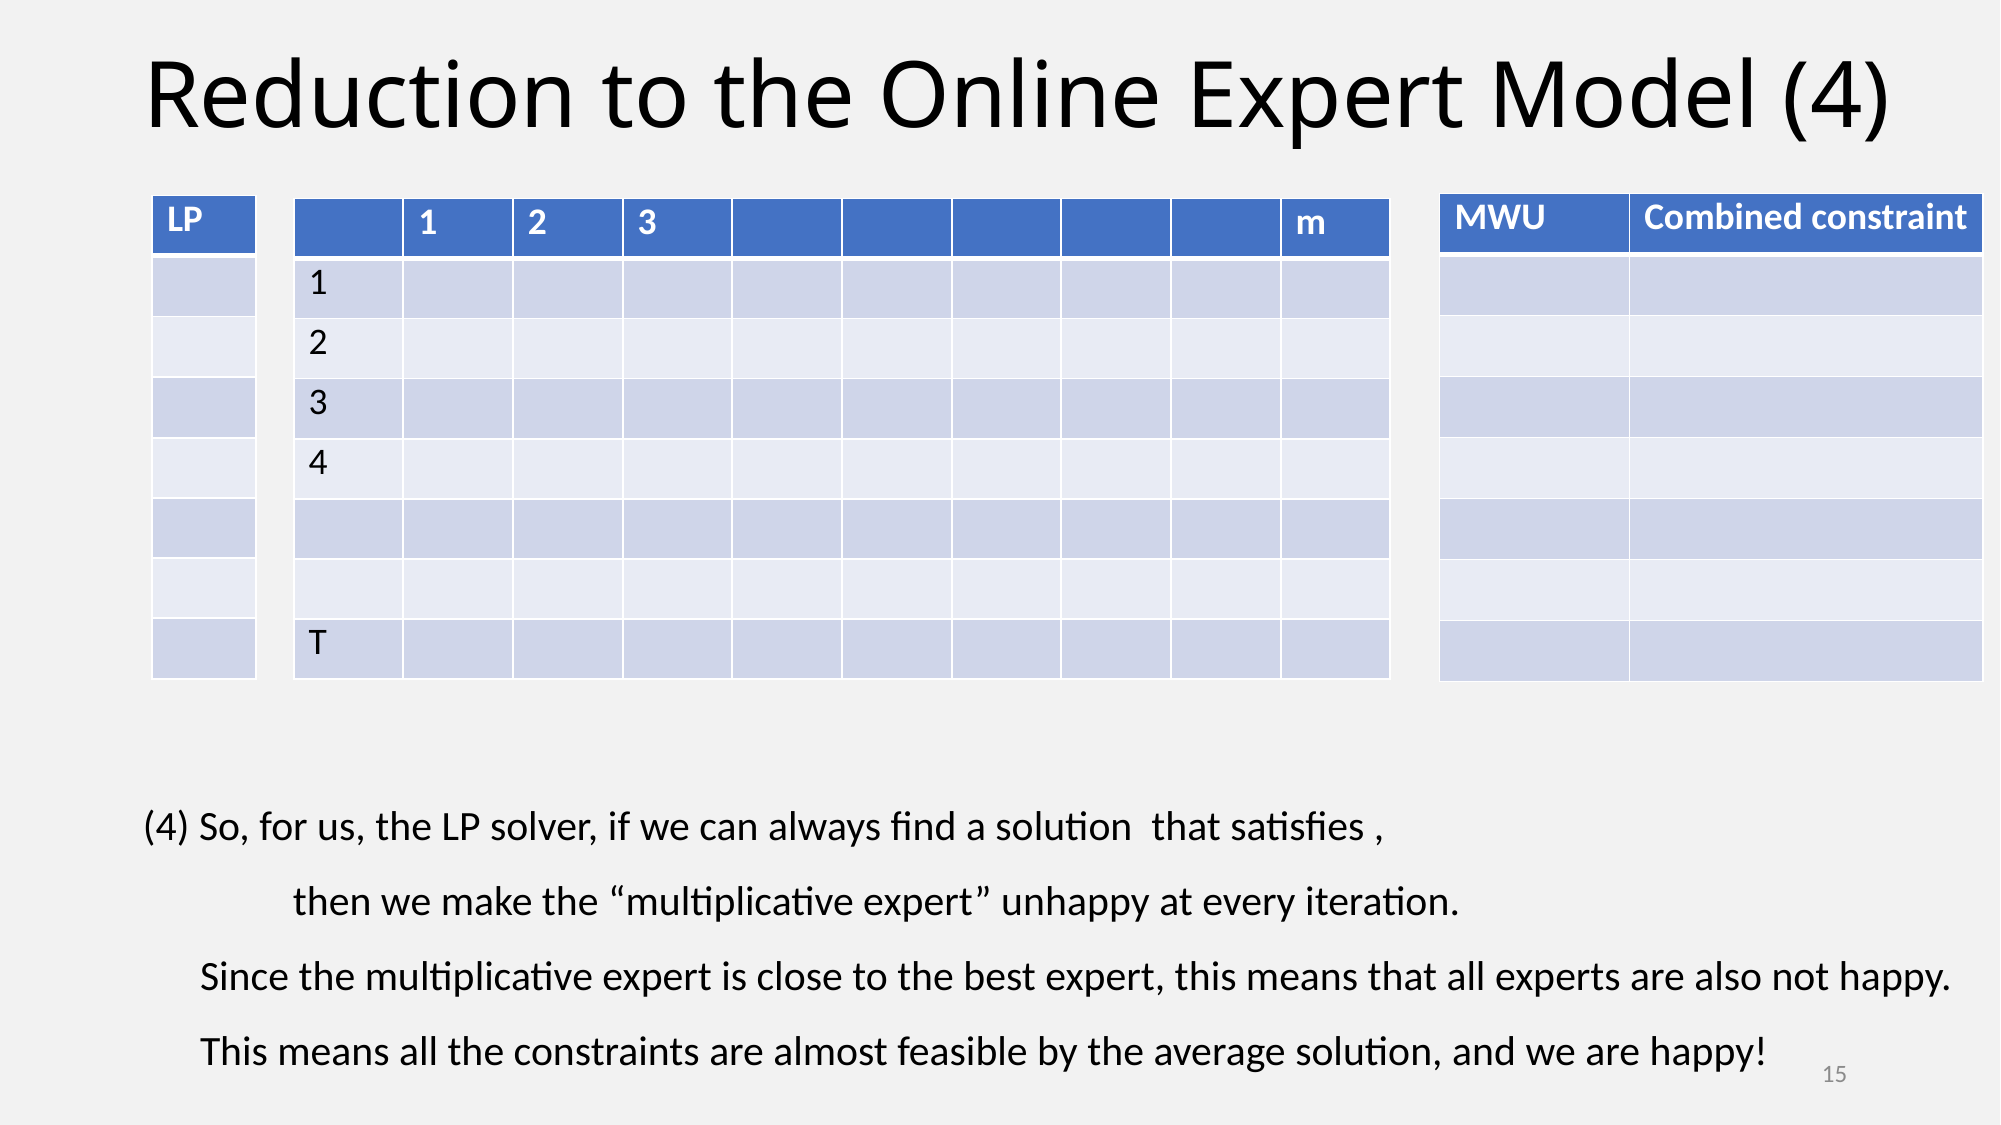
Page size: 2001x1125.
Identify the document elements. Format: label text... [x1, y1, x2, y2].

table_cell [843, 261, 951, 318]
table_cell 2 [295, 319, 402, 378]
table_cell [514, 500, 622, 558]
table_header 3 [624, 199, 731, 256]
table_cell 1 [295, 261, 402, 318]
table_cell [1062, 261, 1170, 318]
table_cell [514, 379, 622, 438]
table_cell [953, 620, 1060, 678]
table_cell [1282, 261, 1389, 318]
table_cell [624, 319, 731, 378]
table_cell [1062, 440, 1170, 498]
table_cell [404, 440, 512, 498]
table_cell [624, 261, 731, 318]
table_cell [1172, 500, 1280, 558]
table_header m [1282, 199, 1389, 256]
table_cell [1172, 379, 1280, 438]
table_cell [1062, 379, 1170, 438]
table_cell [733, 500, 841, 558]
table_cell [953, 560, 1060, 618]
table_cell [733, 620, 841, 678]
table_cell [953, 261, 1060, 318]
table_cell [1062, 620, 1170, 678]
table_cell 3 [295, 379, 402, 438]
table_cell [514, 319, 622, 378]
table_cell [843, 440, 951, 498]
table_cell [514, 440, 622, 498]
table_header [843, 199, 951, 256]
table_cell [295, 500, 402, 558]
table_header 1 [404, 199, 512, 256]
table_cell [1282, 500, 1389, 558]
table_cell [514, 560, 622, 618]
table_cell [1172, 620, 1280, 678]
table_cell [843, 500, 951, 558]
table_cell [733, 560, 841, 618]
table_cell [1062, 319, 1170, 378]
table_cell [514, 261, 622, 318]
table_cell [953, 440, 1060, 498]
table_cell [514, 620, 622, 678]
table_cell [953, 319, 1060, 378]
table_header [295, 199, 402, 256]
table_header [1172, 199, 1280, 256]
table_cell [1172, 319, 1280, 378]
table_header [1062, 199, 1170, 256]
table_cell [733, 319, 841, 378]
table_cell [843, 379, 951, 438]
table_cell [953, 500, 1060, 558]
table_cell [843, 319, 951, 378]
table_cell [624, 500, 731, 558]
table_header [953, 199, 1060, 256]
table_cell [843, 620, 951, 678]
table_cell [1282, 620, 1389, 678]
table_cell [733, 261, 841, 318]
table_cell [624, 379, 731, 438]
table_cell [1282, 440, 1389, 498]
slide_number 15 [1412, 1042, 1863, 1103]
table_cell 4 [295, 440, 402, 498]
table_cell [1282, 319, 1389, 378]
title Reduction to the Online Expert Model (4) [128, 17, 1924, 179]
table_cell [404, 560, 512, 618]
table_cell [733, 379, 841, 438]
table_header 2 [514, 199, 622, 256]
table_cell [624, 620, 731, 678]
table_cell [953, 379, 1060, 438]
table_cell [1172, 560, 1280, 618]
table_cell [1282, 560, 1389, 618]
table_cell [624, 440, 731, 498]
table_cell [404, 319, 512, 378]
table_cell [1282, 379, 1389, 438]
table_cell T [295, 620, 402, 678]
table_cell [1062, 560, 1170, 618]
table_cell [295, 560, 402, 618]
table_cell [1062, 500, 1170, 558]
table_cell [404, 379, 512, 438]
table_cell [733, 440, 841, 498]
table_cell [1172, 261, 1280, 318]
table_cell [404, 261, 512, 318]
table_cell [404, 620, 512, 678]
table_cell [624, 560, 731, 618]
table_cell [404, 500, 512, 558]
table_cell [843, 560, 951, 618]
table_cell [1172, 440, 1280, 498]
table_header [733, 199, 841, 256]
